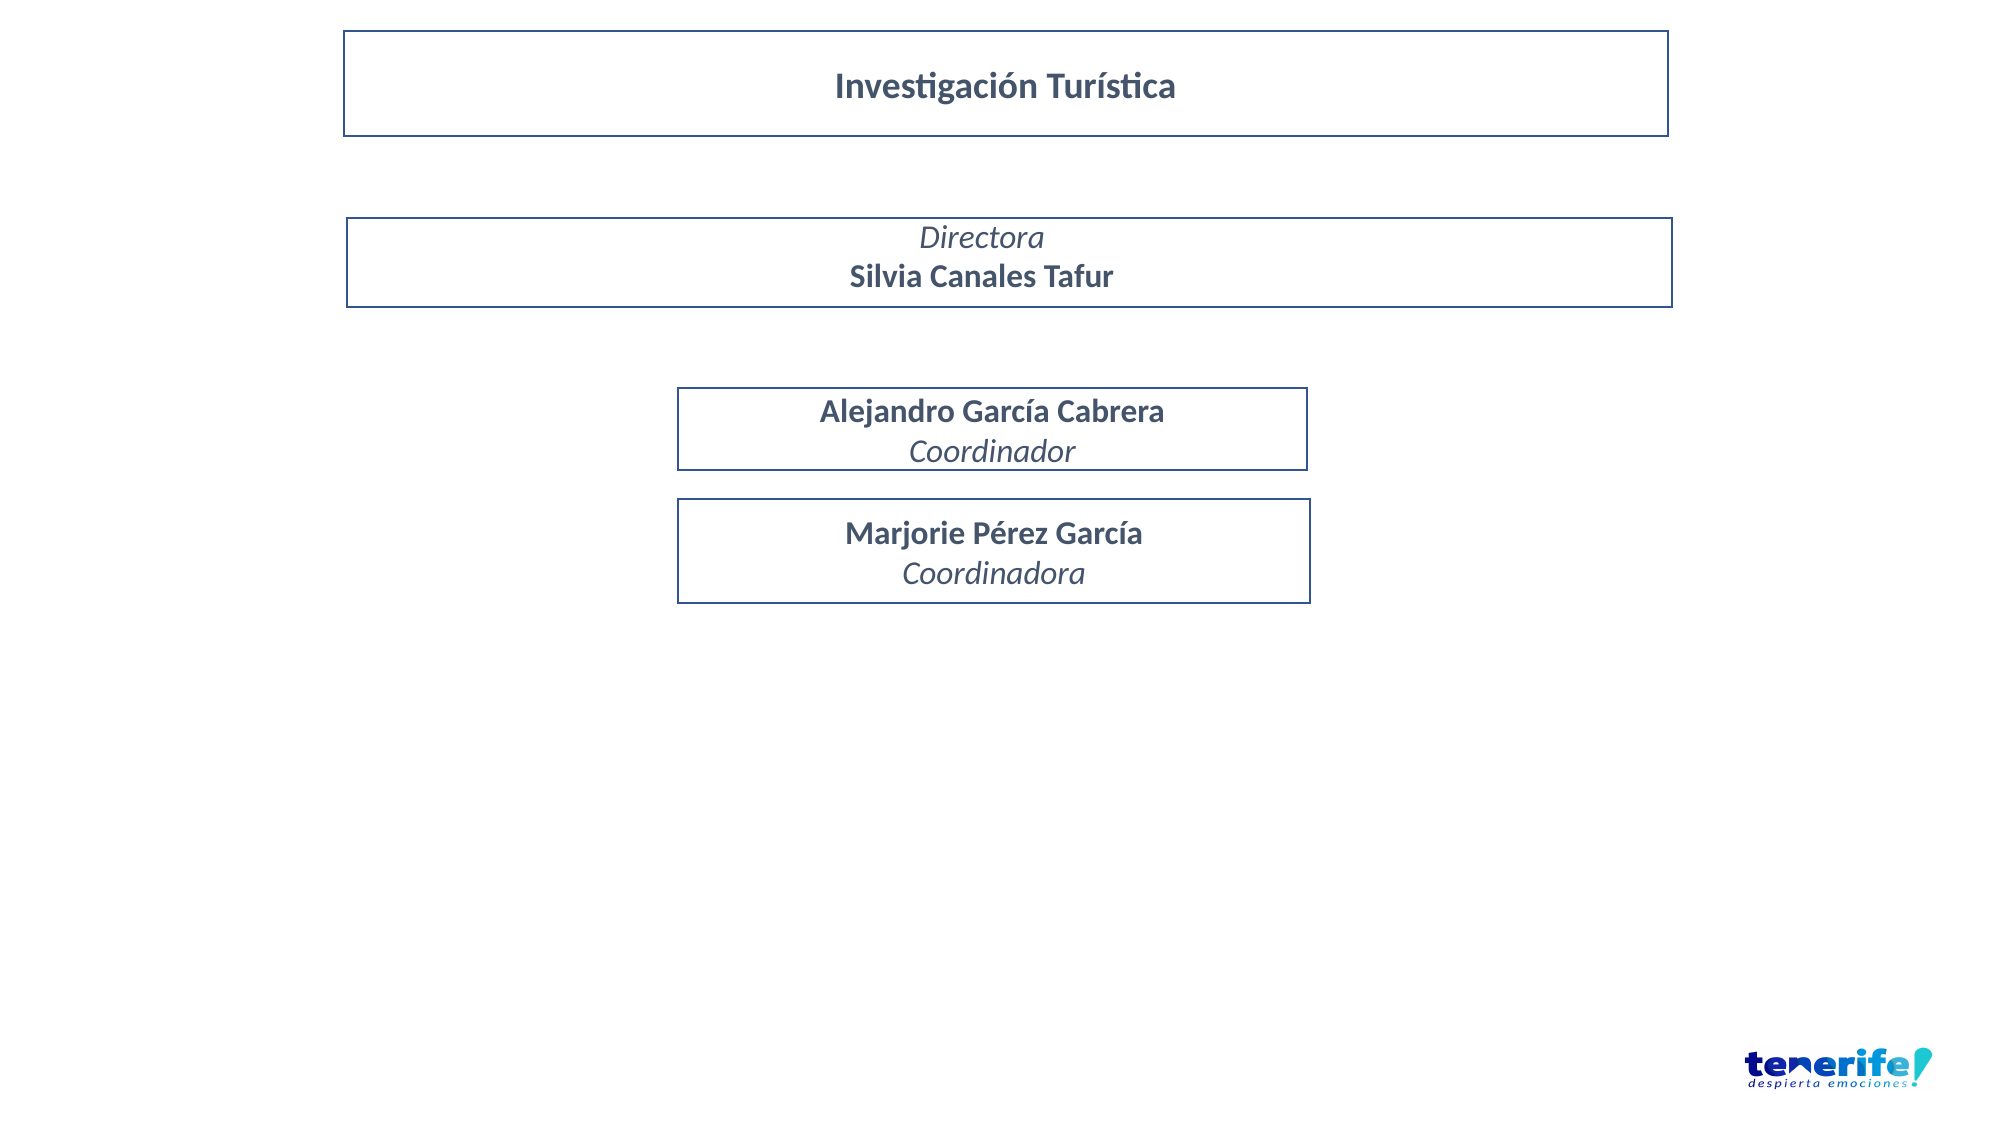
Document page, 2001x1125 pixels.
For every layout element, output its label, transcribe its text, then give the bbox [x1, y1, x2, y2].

text_box Directora Silvia Canales Tafur [645, 207, 1319, 302]
text_box [346, 217, 1673, 308]
text_box Marjorie Pérez García Coordinadora [677, 498, 1311, 604]
text_box Investigación Turística [343, 30, 1669, 137]
text_box Alejandro García Cabrera Coordinador [677, 387, 1308, 471]
picture [1740, 1044, 1936, 1091]
